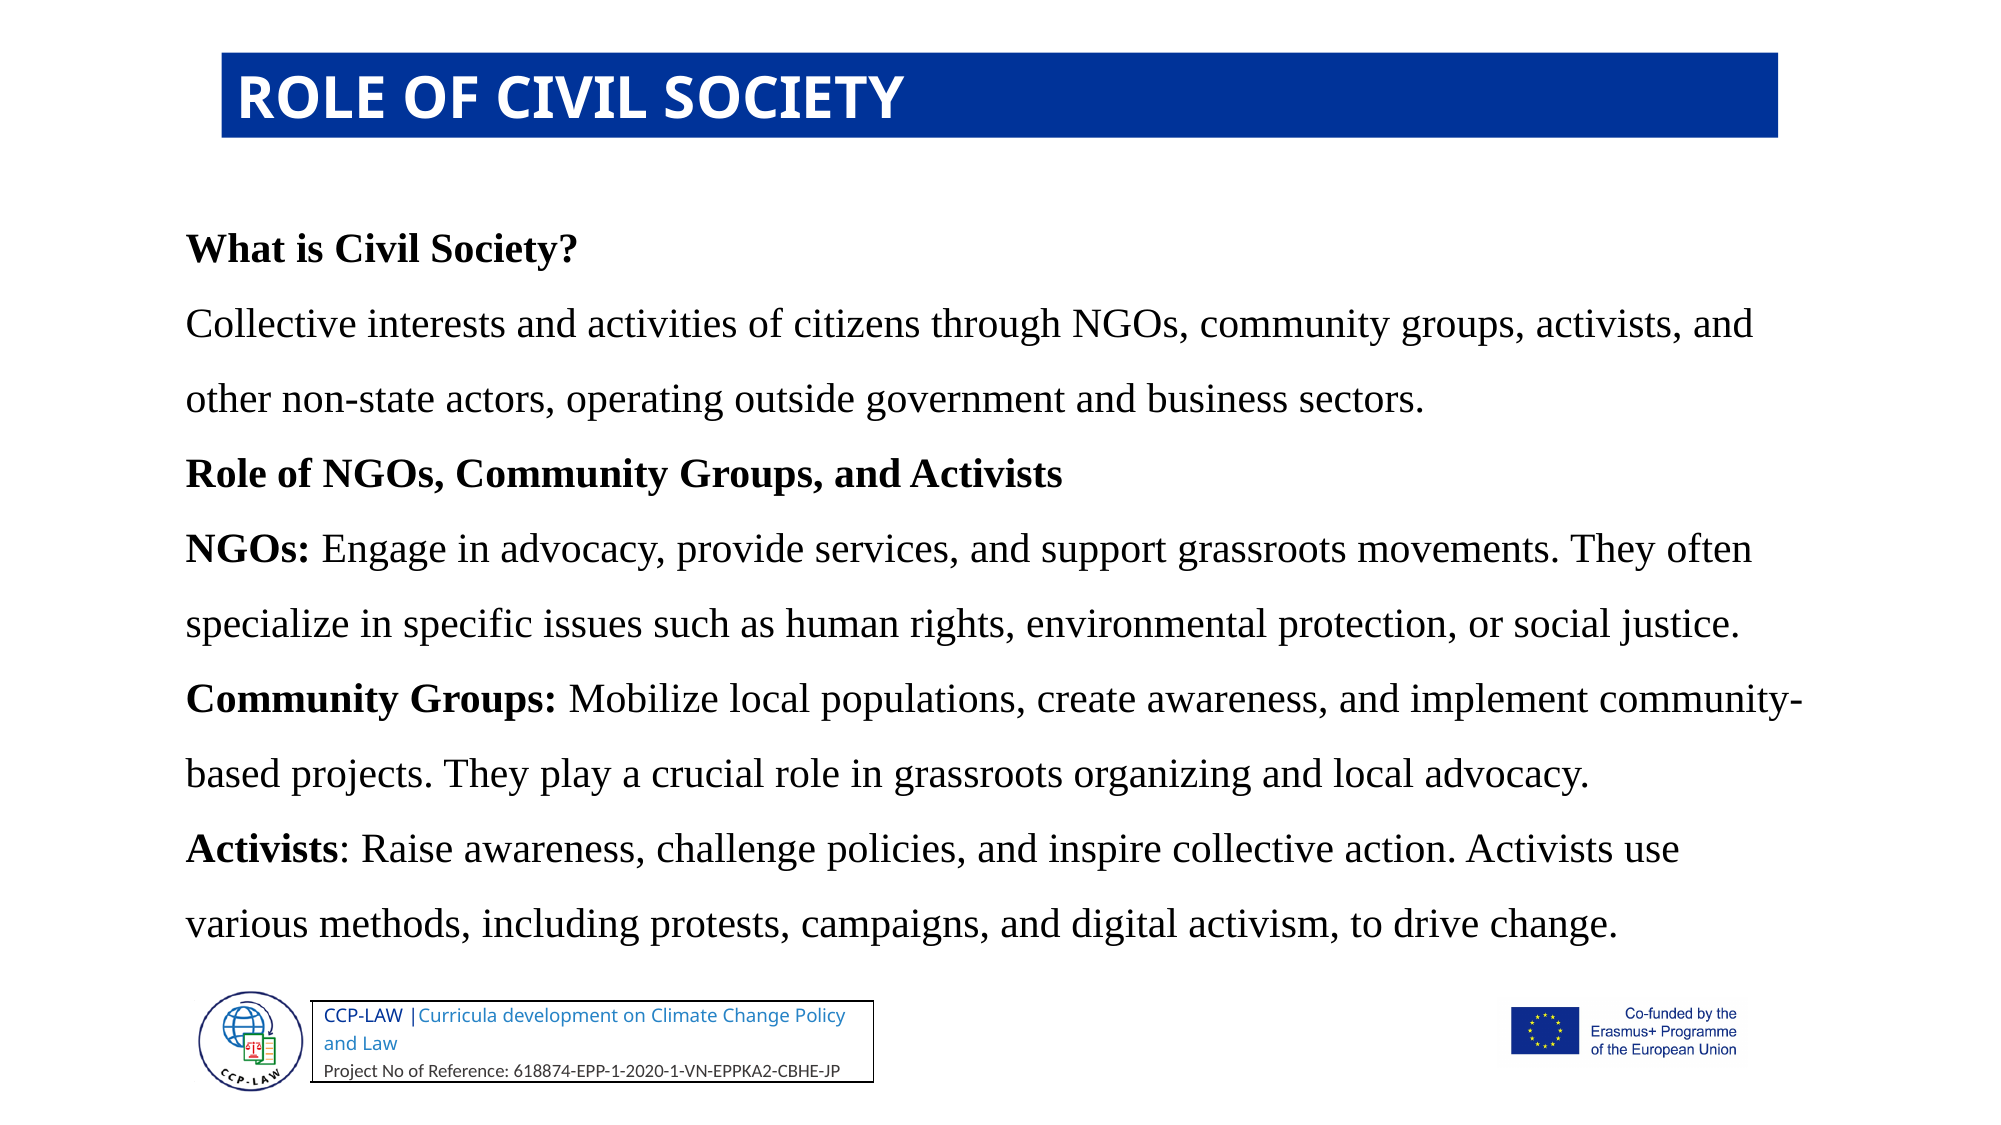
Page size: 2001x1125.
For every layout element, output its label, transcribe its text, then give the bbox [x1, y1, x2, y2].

picture [195, 984, 310, 1095]
picture [1497, 997, 1748, 1068]
text_box ROLE OF CIVIL SOCIETY [221, 52, 1779, 138]
text_box What is Civil Society? Collective interests and activities of citizens through NGOs, community groups, activists, and other non-state actors, operating outside government and business sectors. Role of NGOs, Community Groups, and Activists NGOs: Engage in advocacy, provide services, and support grassroots movements. They often specialize in specific issues such as human rights, environmental protection, or social justice. Community Groups: Mobilize local populations, create awareness, and implement community-based projects. They play a crucial role in grassroots organizing and local advocacy. Activists: Raise awareness, challenge policies, and inspire collective action. Activists use various methods, including protests, campaigns, and digital activism, to drive change. [170, 188, 1829, 954]
